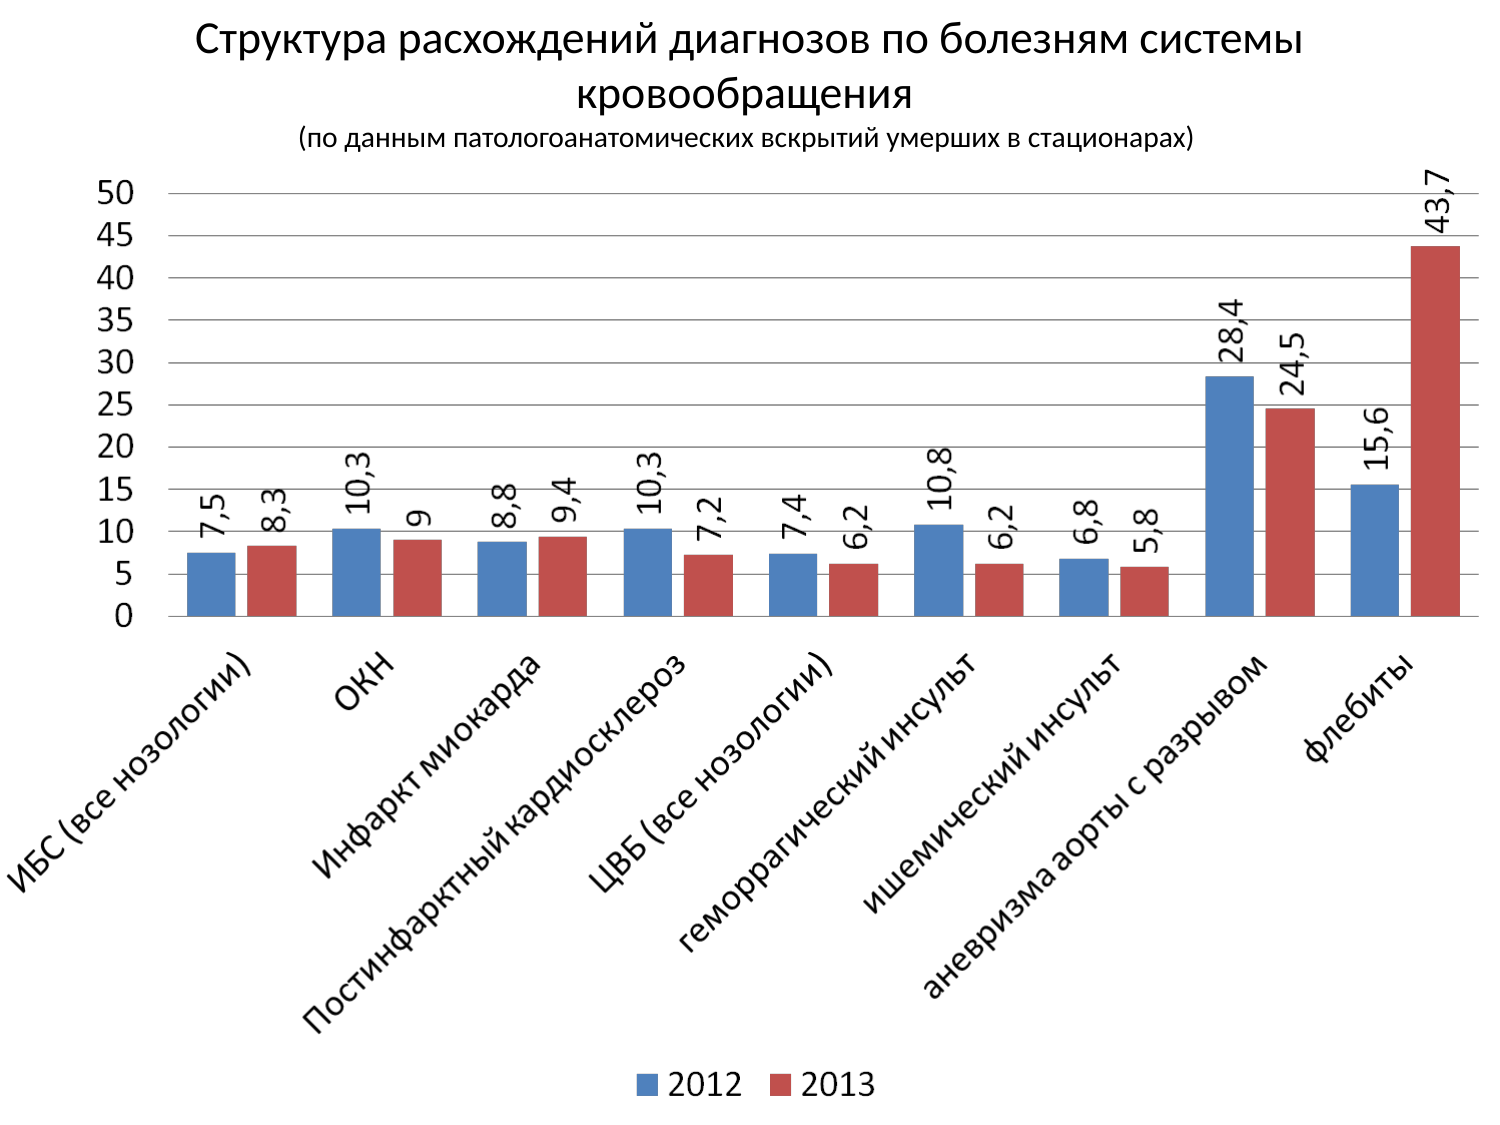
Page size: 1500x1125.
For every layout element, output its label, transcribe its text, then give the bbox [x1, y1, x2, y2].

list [0, 152, 1500, 1125]
title Структура расхождений диагнозов по болезням системы кровообращения (по данным патологоанатомических вскрытий умерших в стационарах) [29, 0, 1471, 150]
